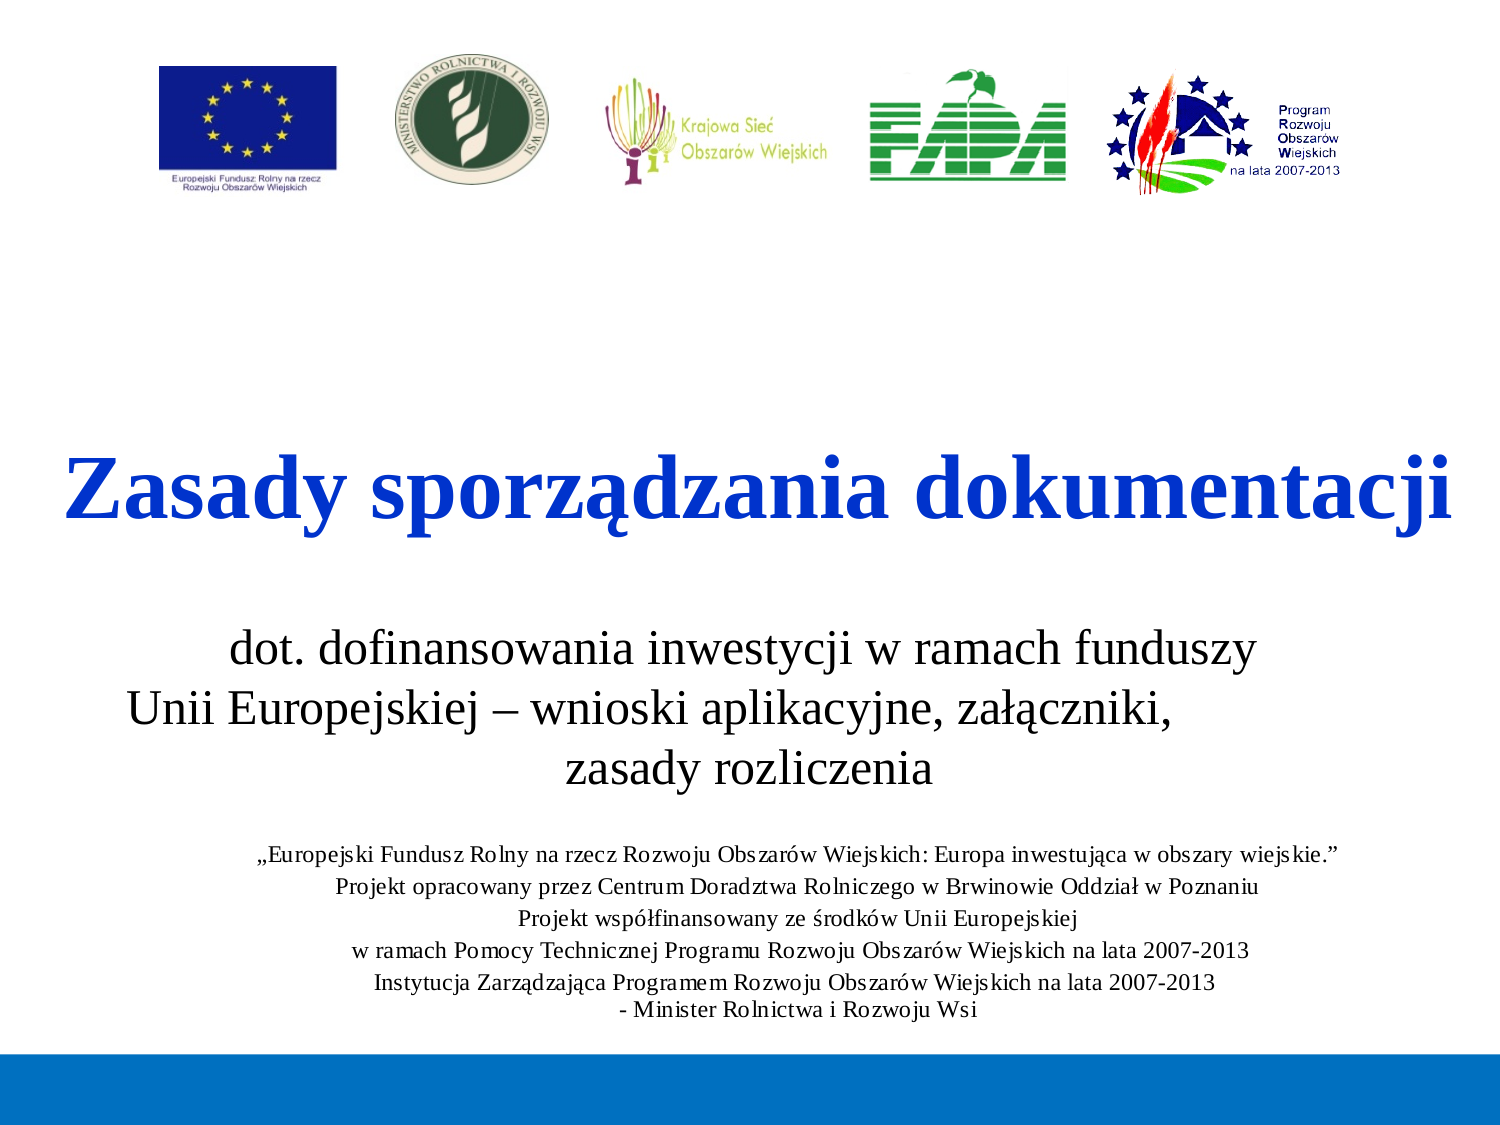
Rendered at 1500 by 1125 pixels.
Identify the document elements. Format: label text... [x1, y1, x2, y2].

picture [1104, 66, 1341, 197]
picture [159, 66, 373, 197]
text_box Zasady sporządzania dokumentacji [41, 386, 1500, 622]
text_box dot. dofinansowania inwestycji w ramach funduszy Unii Europejskiej – wnioski aplikacyjne, załączniki, zasady rozliczenia [53, 622, 1447, 858]
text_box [64, 703, 1435, 1045]
picture [867, 66, 1069, 185]
text_box [0, 1054, 1500, 1125]
picture [395, 54, 550, 185]
picture [596, 66, 833, 197]
